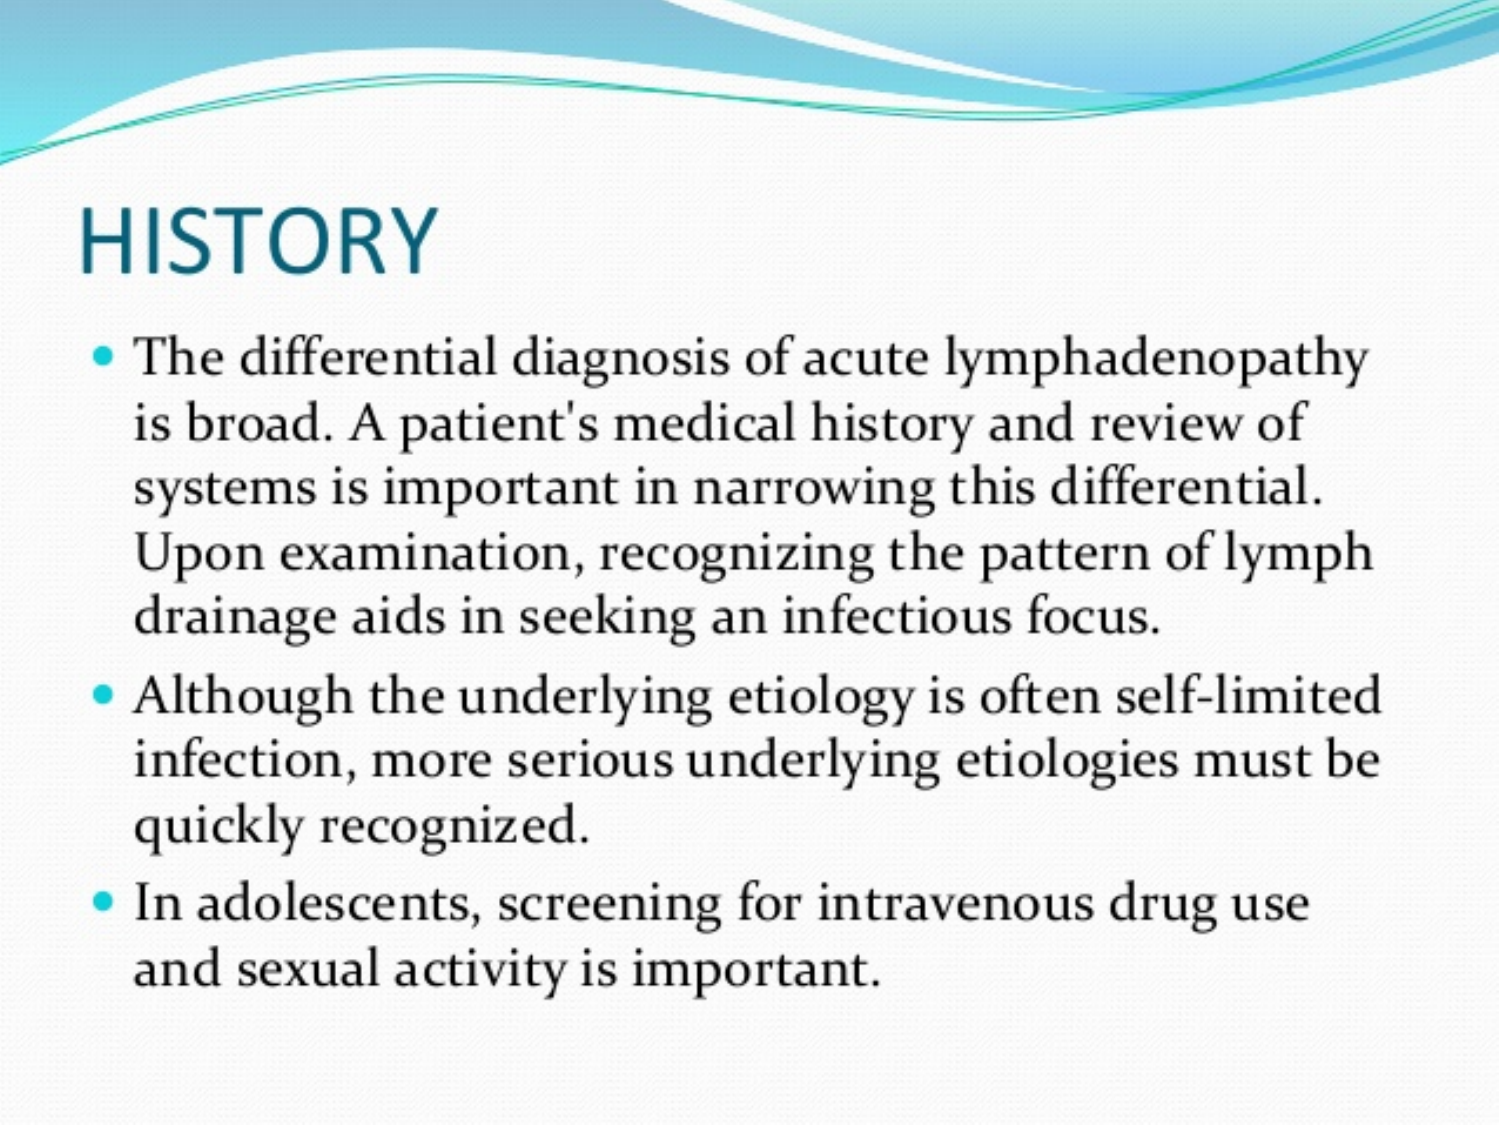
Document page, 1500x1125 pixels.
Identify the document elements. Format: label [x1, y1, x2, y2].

list [0, 0, 1499, 1125]
